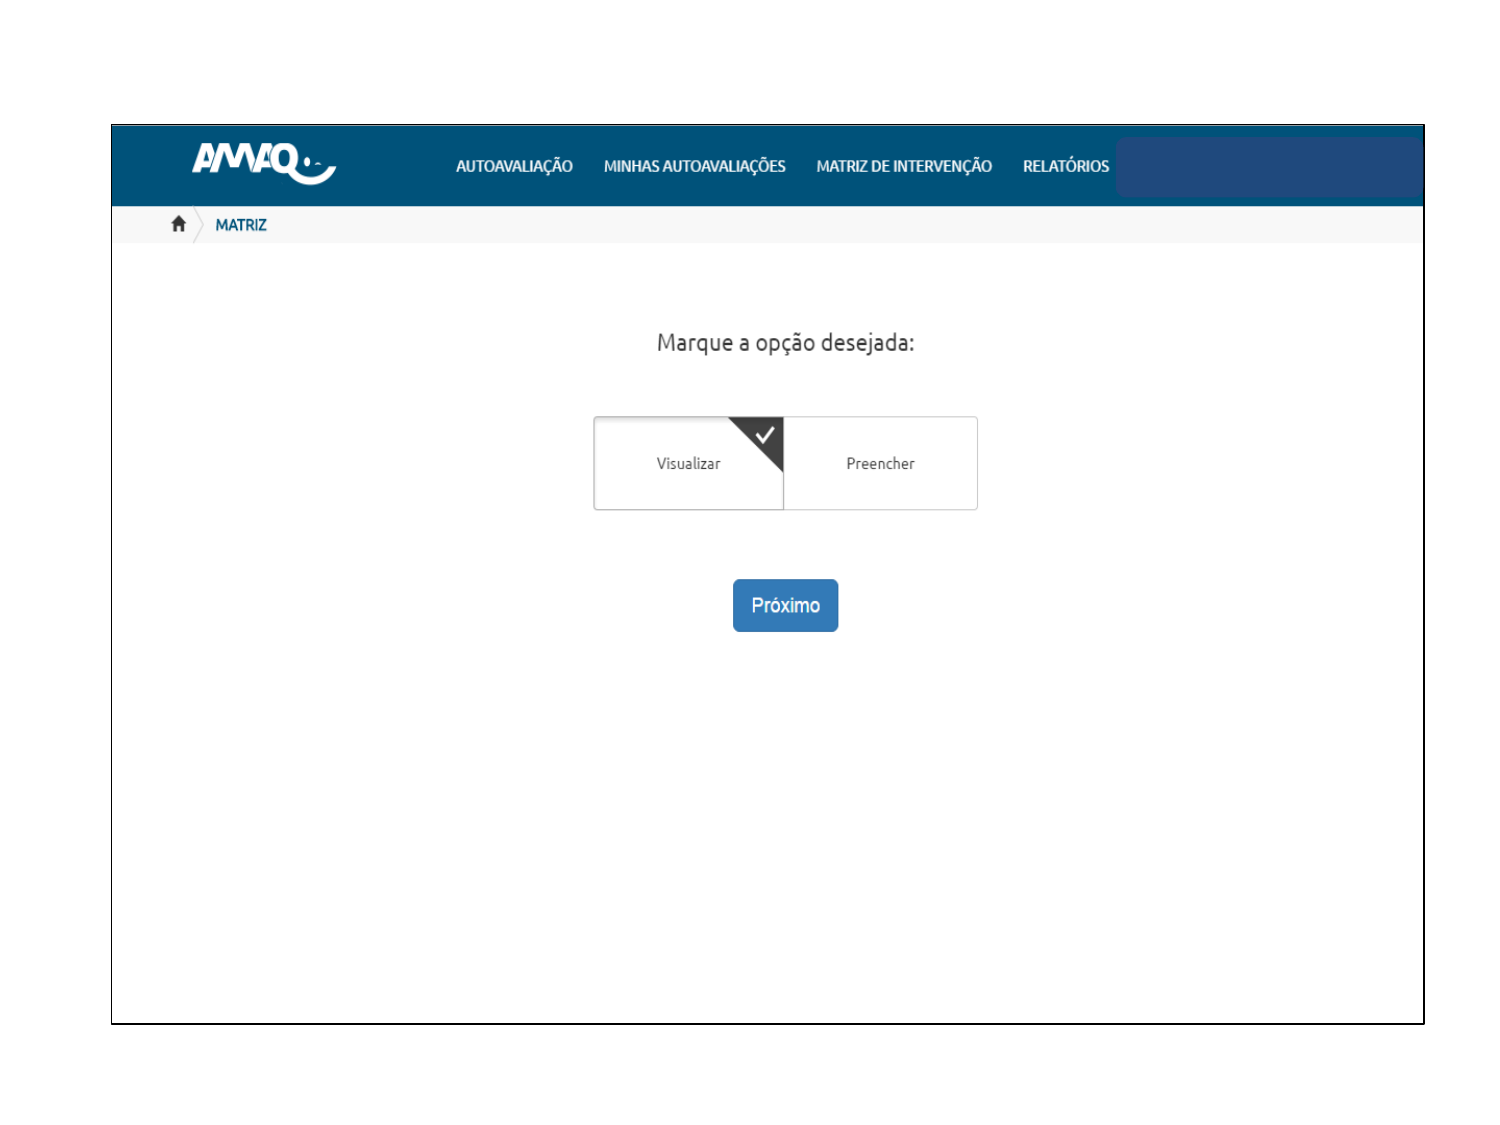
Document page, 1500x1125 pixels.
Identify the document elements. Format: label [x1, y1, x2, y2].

picture [457, 161, 475, 171]
picture [852, 161, 867, 171]
picture [111, 206, 1424, 1024]
picture [719, 161, 732, 171]
picture [759, 157, 776, 171]
picture [818, 161, 843, 171]
picture [551, 157, 566, 171]
picture [1097, 161, 1109, 171]
picture [605, 161, 630, 171]
picture [304, 158, 310, 166]
picture [872, 161, 888, 171]
picture [737, 161, 753, 171]
picture [917, 161, 950, 171]
picture [1073, 161, 1094, 171]
picture [193, 144, 336, 185]
picture [1066, 161, 1070, 171]
picture [491, 161, 525, 171]
picture [1049, 161, 1058, 171]
picture [953, 161, 966, 171]
picture [1024, 161, 1039, 171]
picture [1116, 138, 1424, 197]
picture [663, 161, 681, 171]
picture [970, 157, 985, 171]
picture [530, 161, 549, 175]
picture [894, 161, 907, 171]
picture [633, 161, 654, 171]
picture [691, 161, 719, 171]
picture [988, 161, 992, 171]
picture [779, 161, 785, 171]
picture [652, 161, 659, 171]
